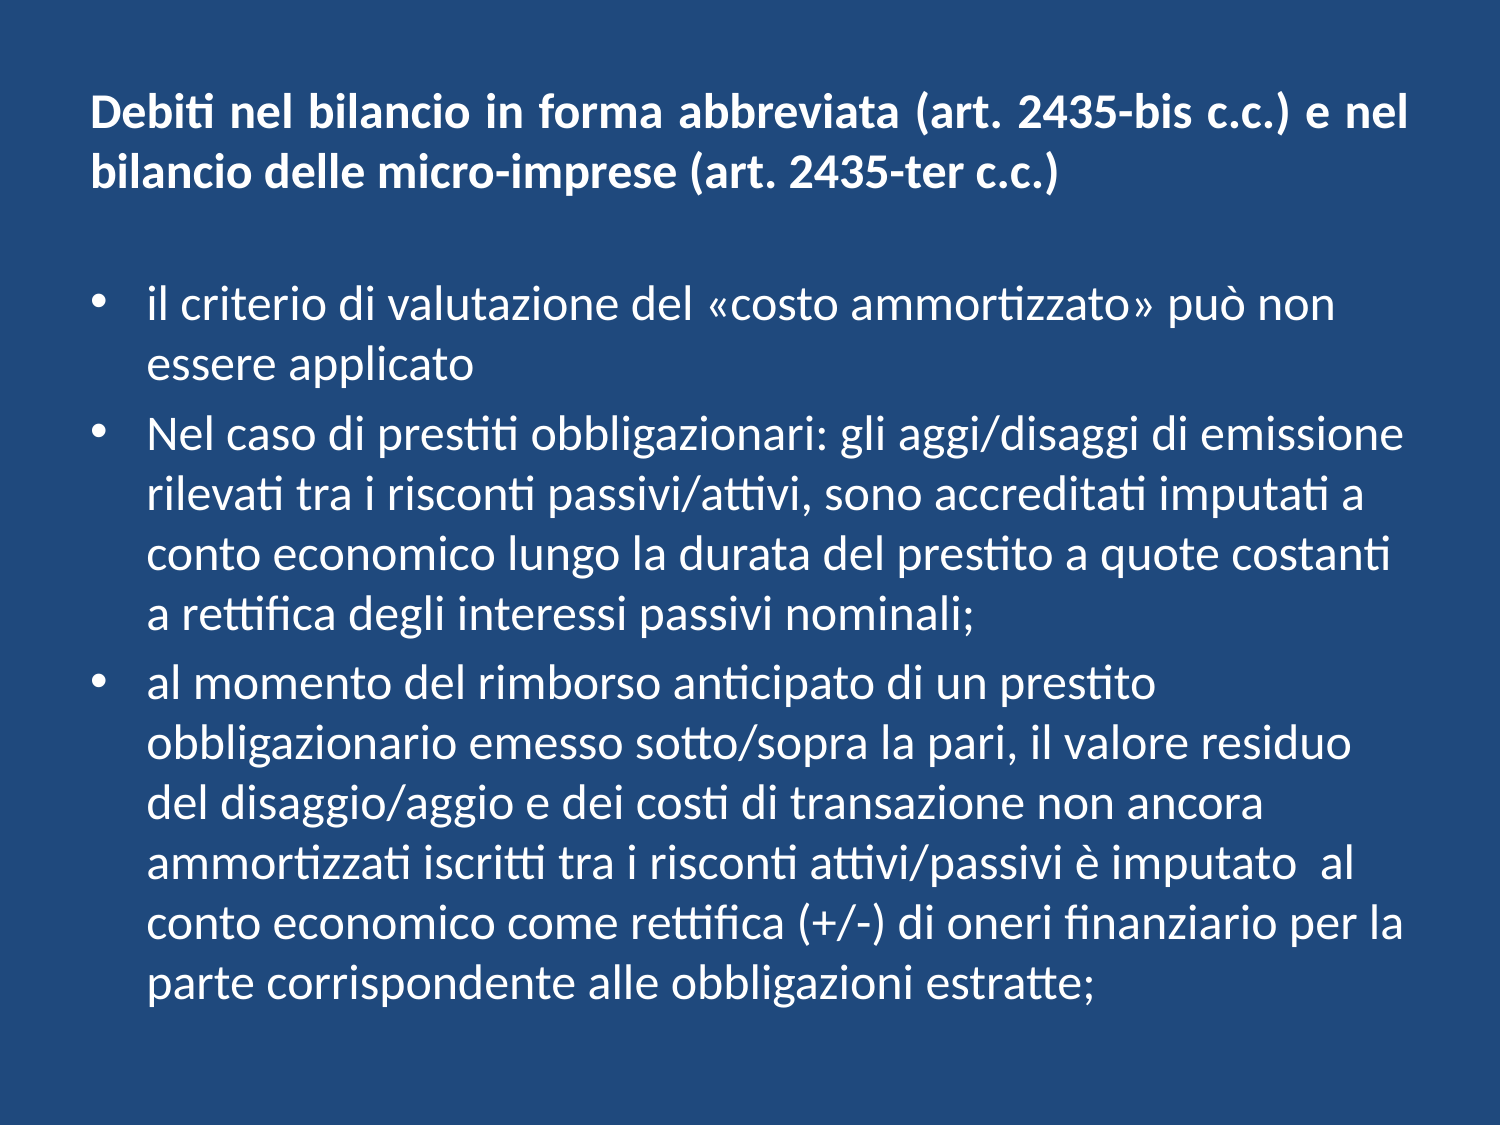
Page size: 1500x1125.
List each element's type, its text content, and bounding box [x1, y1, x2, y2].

title Debiti nel bilancio in forma abbreviata (art. 2435-bis c.c.) e nel bilancio delle micro-imprese (art. 2435-ter c.c.) [75, 45, 1425, 233]
list il criterio di valutazione del «costo ammortizzato» può non essere applicato Nel caso di prestiti obbligazionari: gli aggi/disaggi di emissione rilevati tra i risconti passivi/attivi, sono accreditati imputati a conto economico lungo la durata del prestito a quote costanti a rettifica degli interessi passivi nominali; al momento del rimborso anticipato di un prestito obbligazionario emesso sotto/sopra la pari, il valore residuo del disaggio/aggio e dei costi di transazione non ancora ammortizzati iscritti tra i risconti attivi/passivi è imputato al conto economico come rettifica (+/-) di oneri finanziario per la parte corrispondente alle obbligazioni estratte; [75, 262, 1425, 1005]
